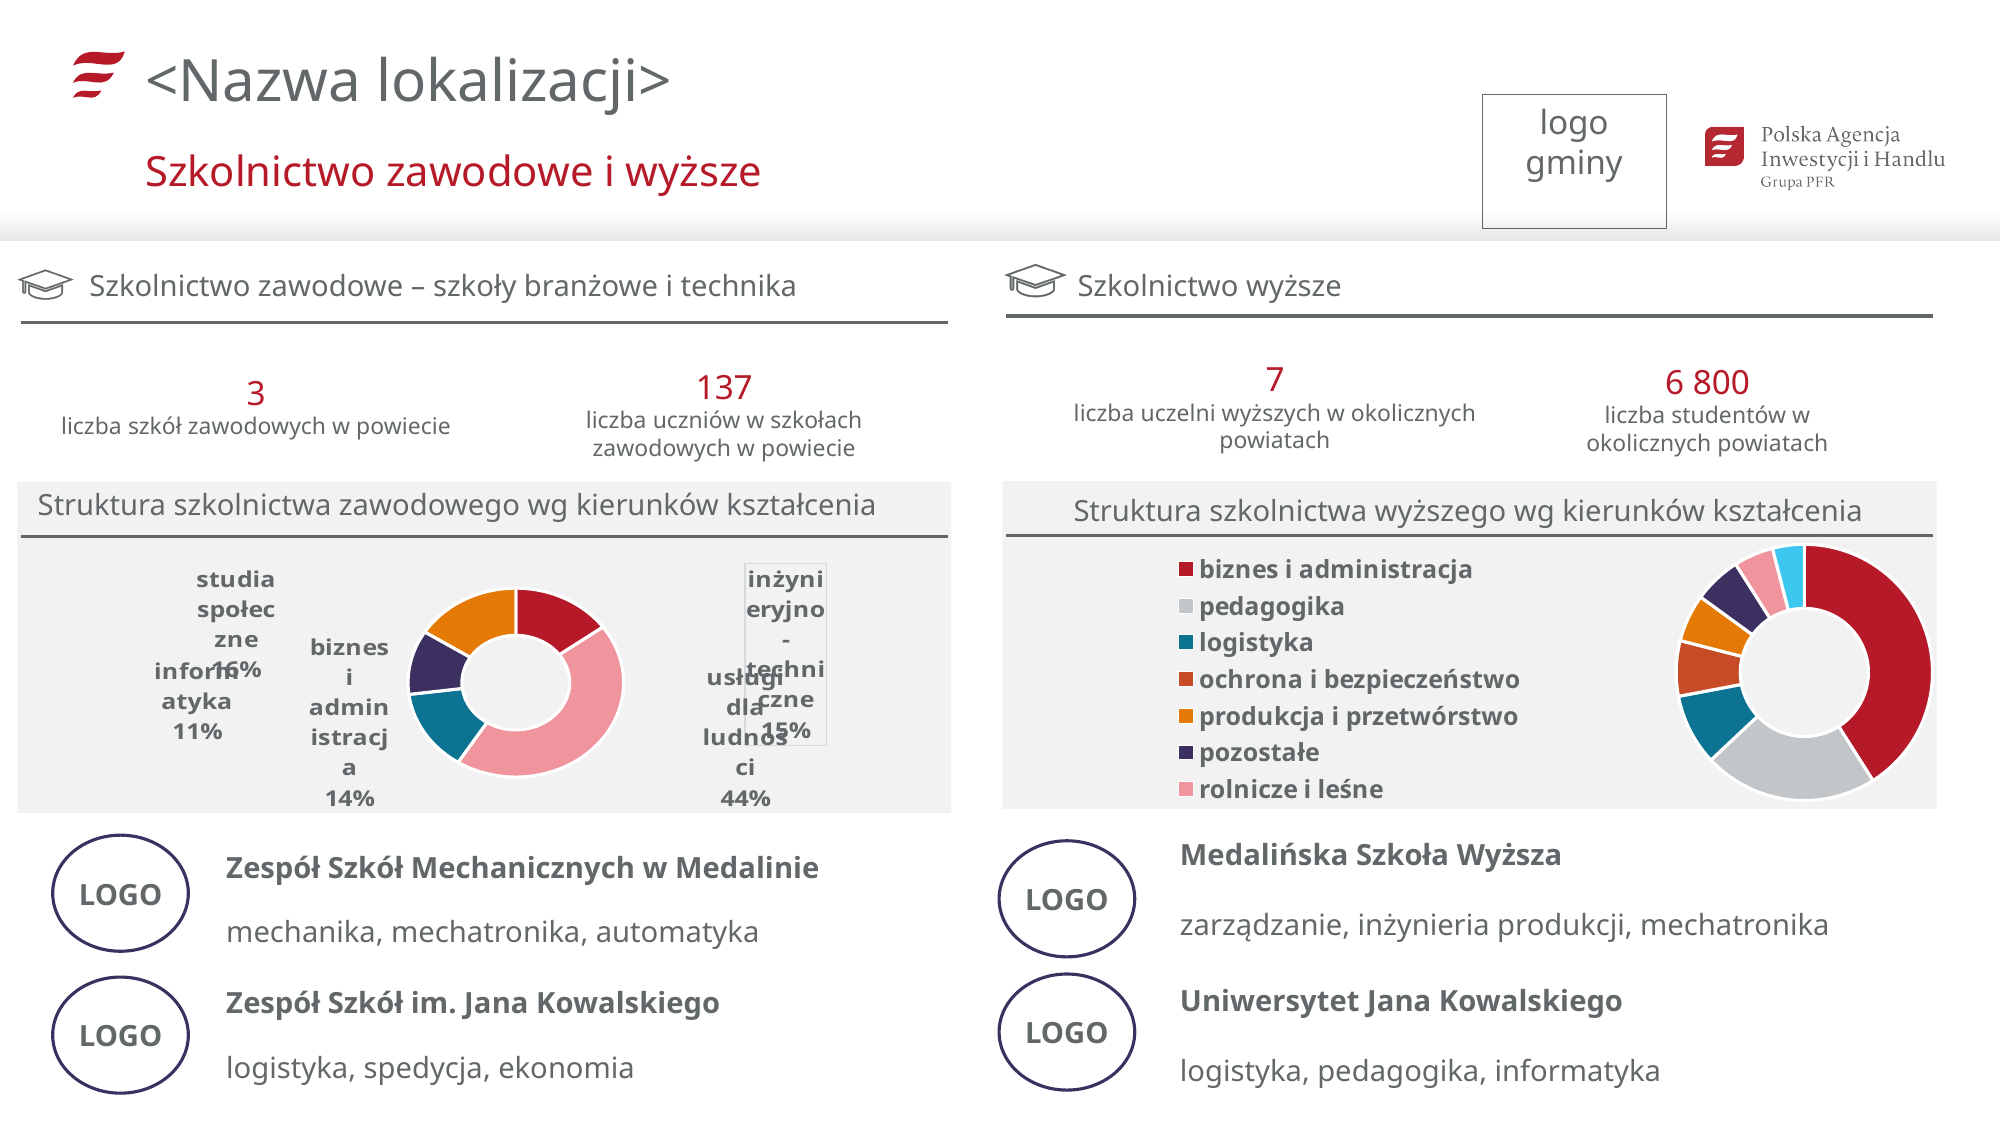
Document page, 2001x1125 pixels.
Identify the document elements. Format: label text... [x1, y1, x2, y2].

text_box LOGO [37, 1009, 204, 1060]
text_box Uniwersytet Jana Kowalskiego logistyka, pedagogika, informatyka [1165, 974, 1902, 1095]
text_box [1004, 839, 1130, 874]
text_box [1004, 972, 1130, 1007]
text_box Medalińska Szkoła Wyższa zarządzanie, inżynieria produkcji, mechatronika [1165, 829, 1902, 949]
list Szkolnictwo zawodowe i wyższe [145, 128, 1439, 218]
text_box Zespół Szkół im. Jana Kowalskiego logistyka, spedycja, ekonomia [211, 977, 948, 1092]
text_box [1002, 249, 1937, 809]
chart [74, 528, 970, 813]
text_box [1004, 924, 1130, 958]
chart [1080, 528, 1976, 814]
text_box LOGO [983, 874, 1150, 924]
text_box [1004, 1057, 1130, 1092]
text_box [17, 256, 952, 958]
picture [1666, 90, 1984, 225]
text_box [58, 1060, 183, 1095]
text_box LOGO [983, 1007, 1150, 1057]
list <Nazwa lokalizacji> [145, 43, 1439, 122]
text_box [58, 976, 183, 1009]
